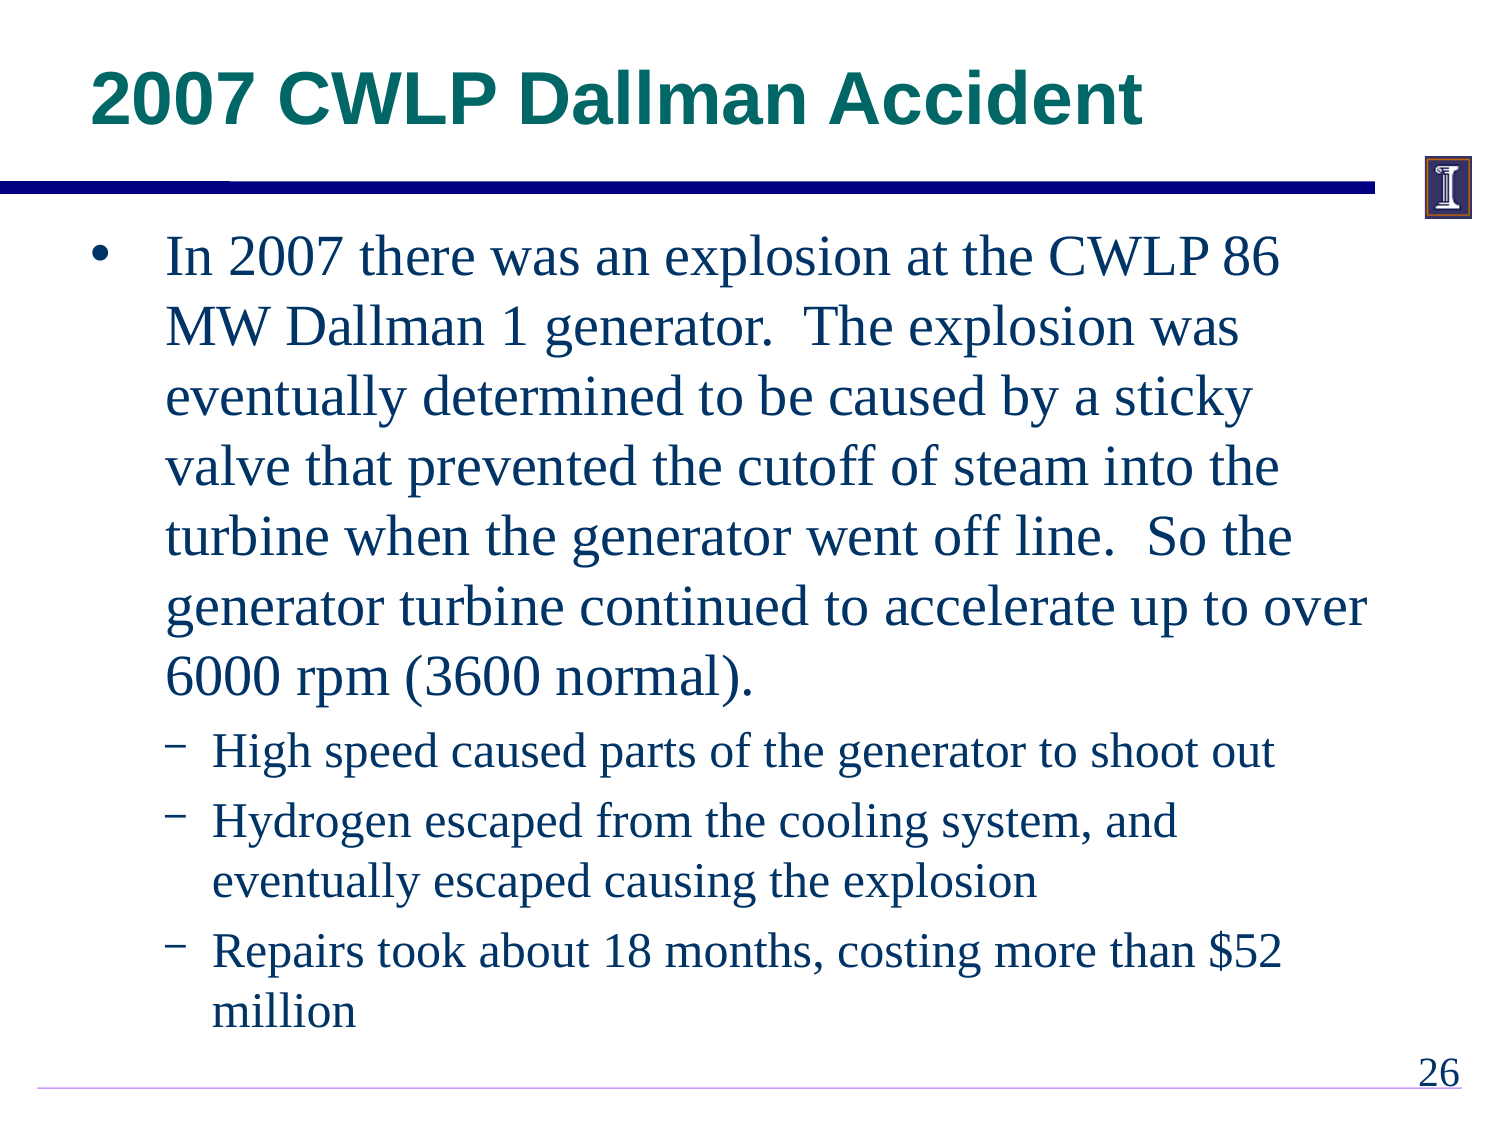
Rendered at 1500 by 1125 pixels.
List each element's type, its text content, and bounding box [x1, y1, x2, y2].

text_box 25 [1162, 1037, 1475, 1113]
title 2007 CWLP Dallman Accident [74, 12, 1388, 188]
list In 2007 there was an explosion at the CWLP 86 MW Dallman 1 generator. The explosion was eventually determined to be caused by a sticky valve that prevented the cutoff of steam into the turbine when the generator went off line. So the generator turbine continued to accelerate up to over 6000 rpm (3600 normal). High speed caused parts of the generator to shoot out Hydrogen escaped from the cooling system, and eventually escaped causing the explosion Repairs took about 18 months, costing more than $52 million [74, 209, 1388, 823]
picture [1424, 156, 1472, 219]
